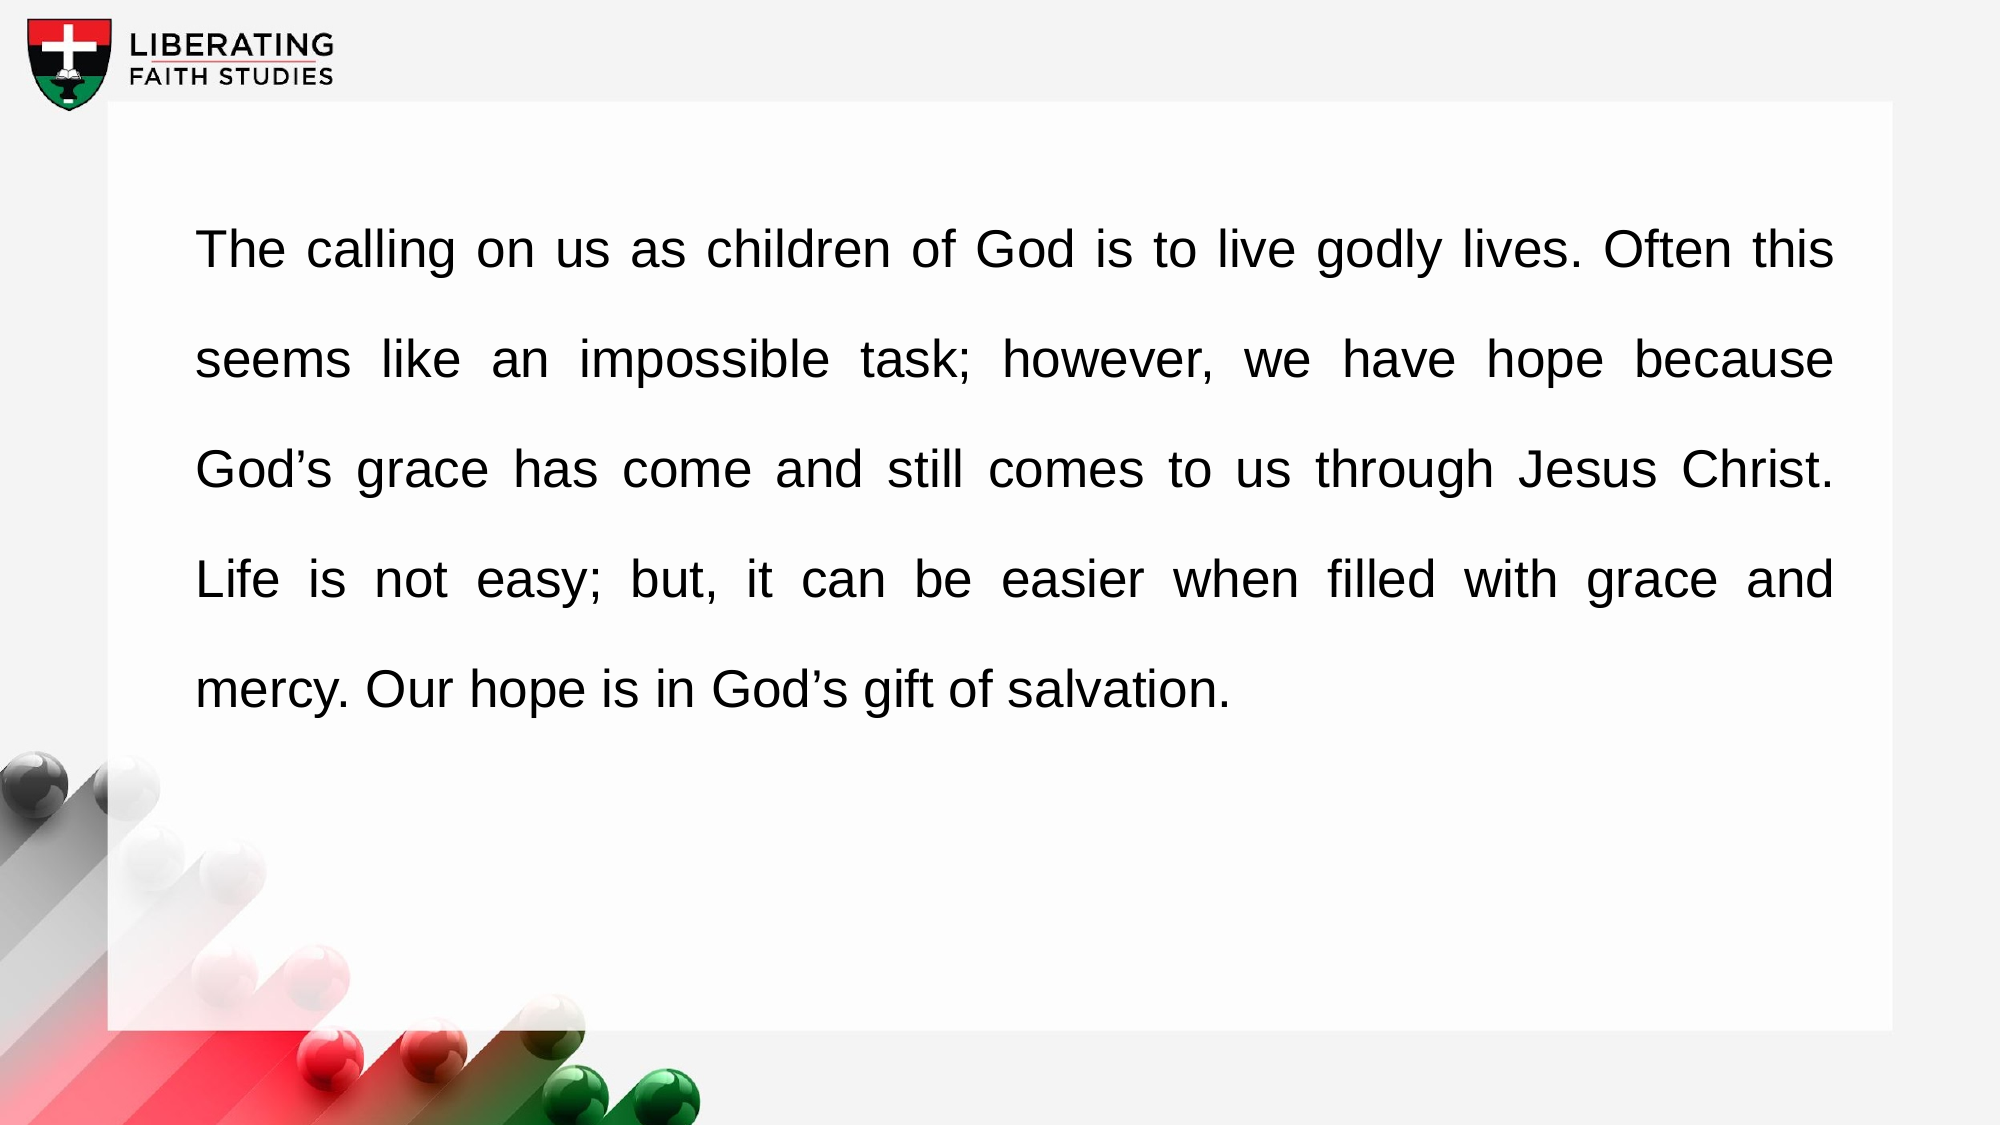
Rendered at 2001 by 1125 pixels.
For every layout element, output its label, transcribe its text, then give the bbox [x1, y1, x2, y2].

picture [0, 0, 2000, 1125]
text_box The calling on us as children of God is to live godly lives. Often this seems like an impossible task; however, we have hope because God’s grace has come and still comes to us through Jesus Christ. Life is not easy; but, it can be easier when filled with grace and mercy. Our hope is in God’s gift of salvation. [180, 196, 1852, 761]
